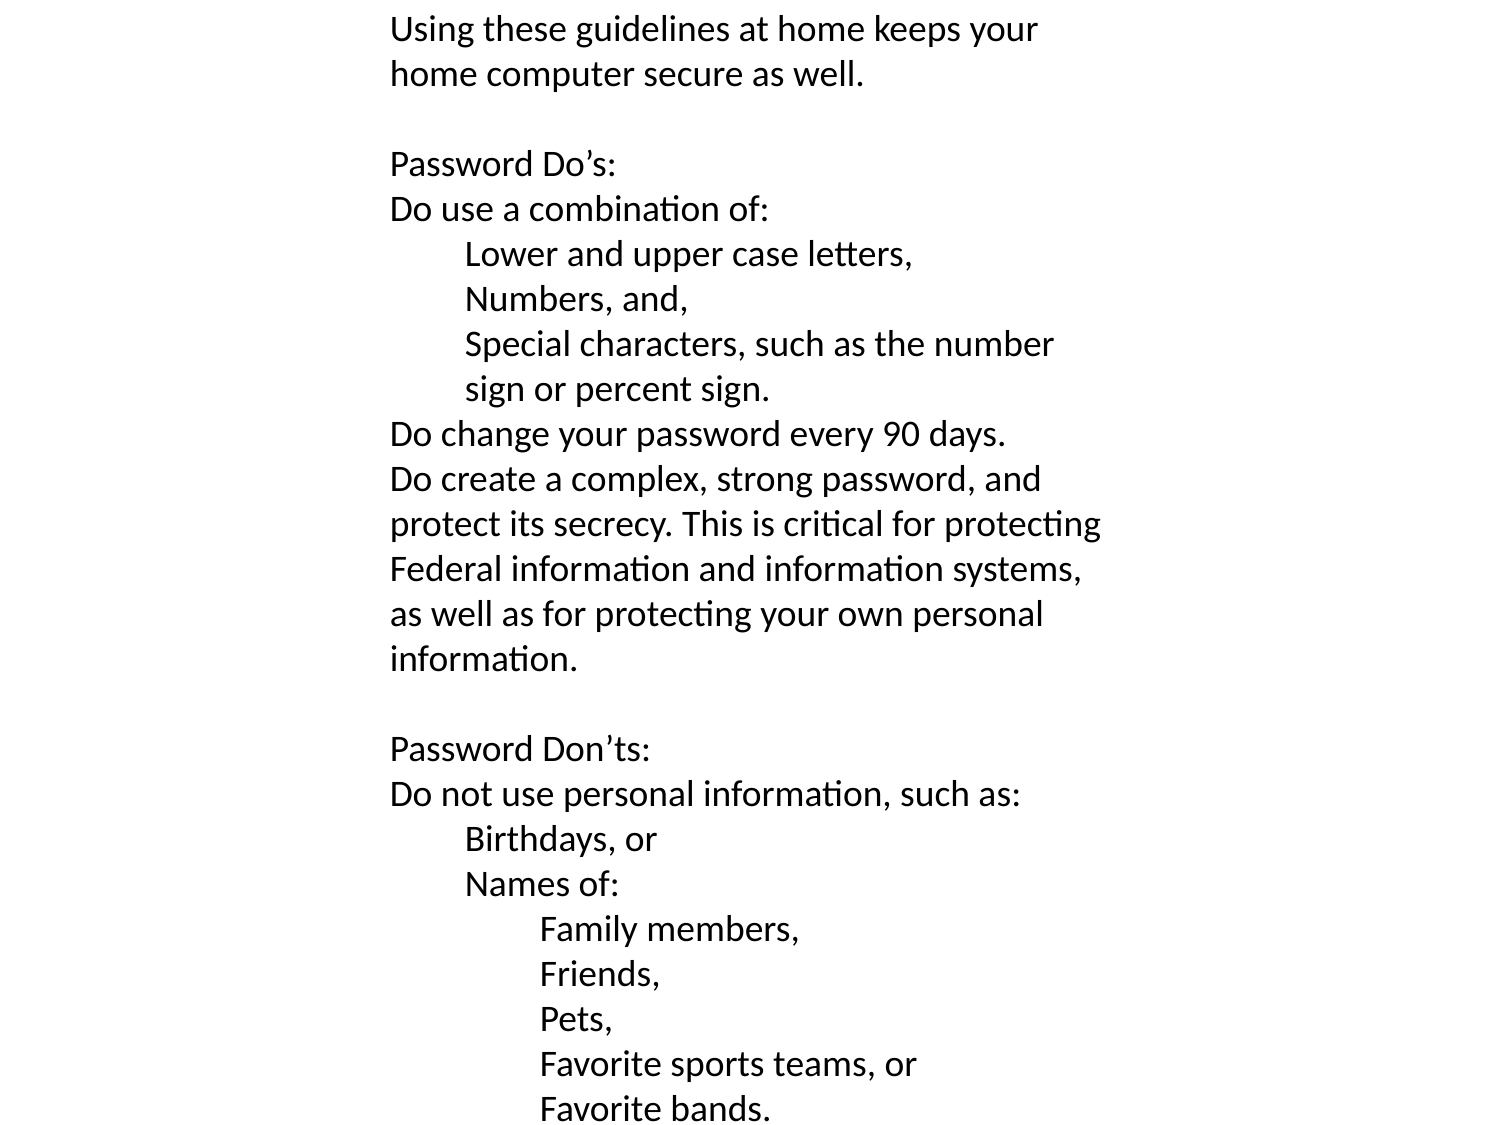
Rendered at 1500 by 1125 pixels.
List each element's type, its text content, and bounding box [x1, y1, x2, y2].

text_box More detailed information can be found in Information Technology Password Guidance, Version 1.0, April 20, 2011. Point out that the Department is moving towards implementing mandatory PIV cards. However, since the card is still linked to your password, choosing a strong password and is still critical. Using these guidelines at home keeps your home computer secure as well. Password Do’s: Do use a combination of: Lower and upper case letters, Numbers, and, Special characters, such as the number sign or percent sign. Do change your password every 90 days. Do create a complex, strong password, and protect its secrecy. This is critical for protecting Federal information and information systems, as well as for protecting your own personal information. Password Don’ts: Do not use personal information, such as: Birthdays, or Names of: Family members, Friends, Pets, Favorite sports teams, or Favorite bands. Do not use common phrases or words found in the dictionary, including foreign languages. Hackers even have a Klingon dictionary! Do not write down your password. Commit it to memory. Do not share your password with anyone, ever! [374, 0, 1125, 1125]
